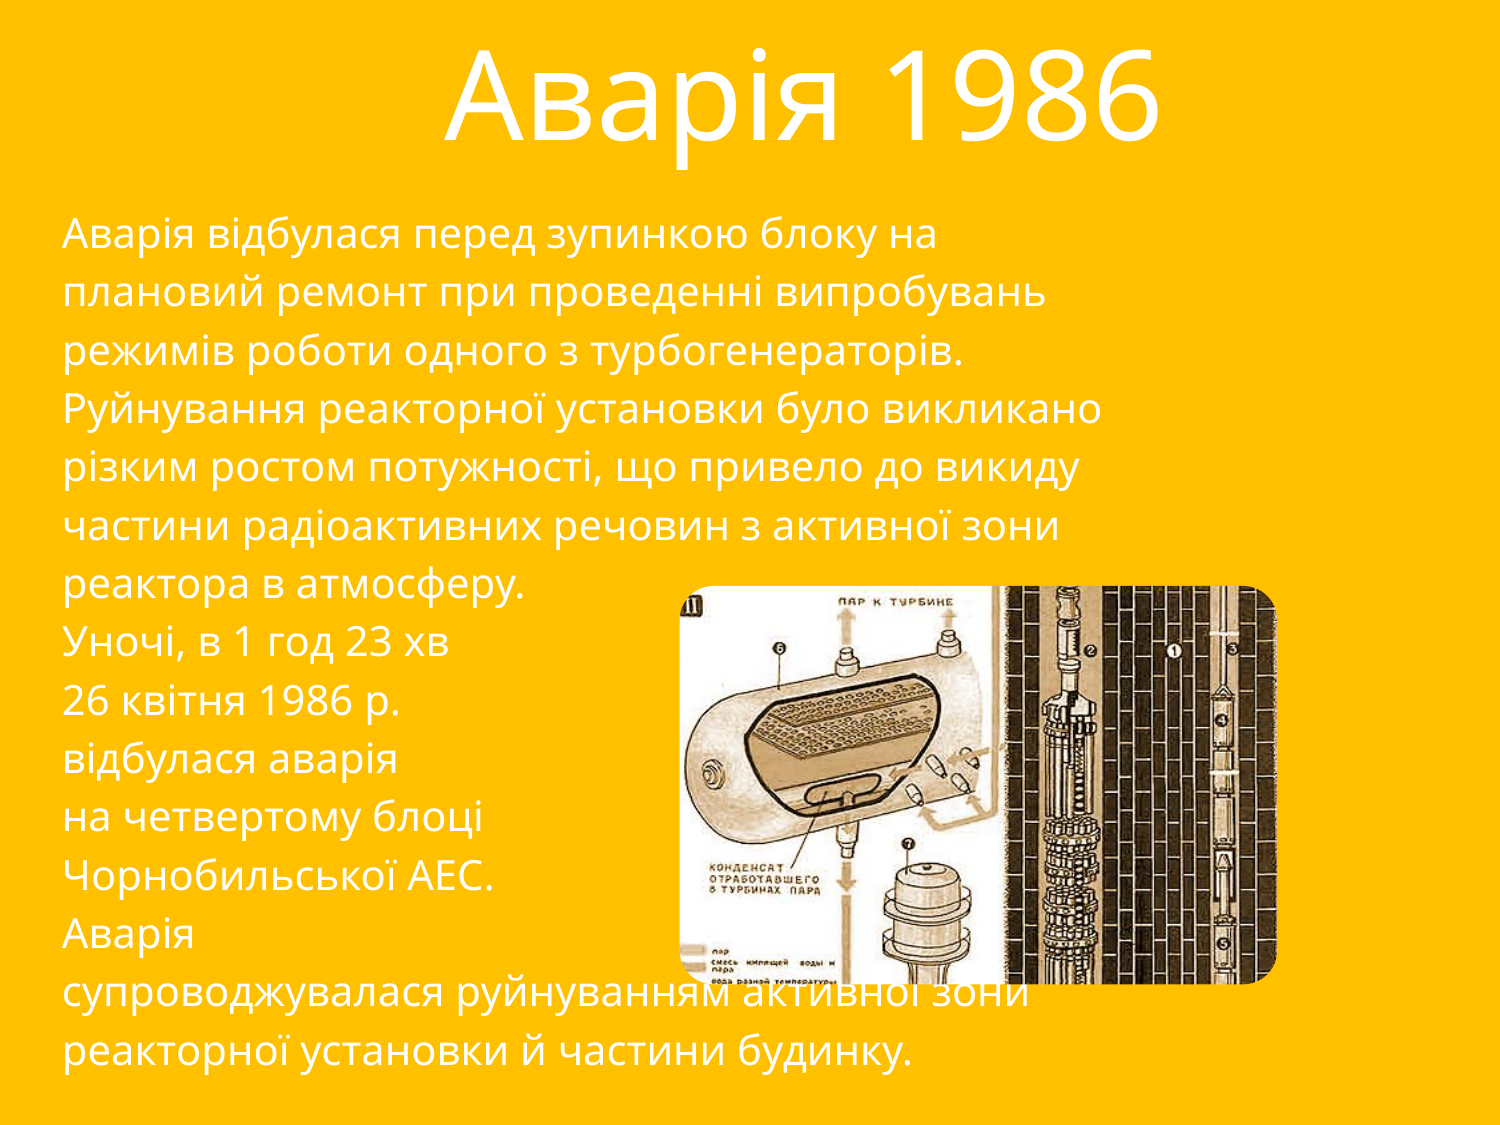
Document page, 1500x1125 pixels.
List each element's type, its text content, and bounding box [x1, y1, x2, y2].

list Аварія відбулася перед зупинкою блоку на плановий ремонт при проведенні випробувань режимів роботи одного з турбогенераторів. Руйнування реакторної установки було викликано різким ростом потужності, що привело до викиду частини радіоактивних речовин з активної зони реактора в атмосферу. Уночі, в 1 год 23 хв 26 квітня 1986 р. відбулася аварія на четвертому блоці Чорнобильської АЕС. Аварія супроводжувалася руйнуванням активної зони реакторної установки й частини будинку. [46, 198, 1288, 1052]
title Аварія 1986 [210, 70, 1399, 174]
picture [679, 585, 1278, 985]
